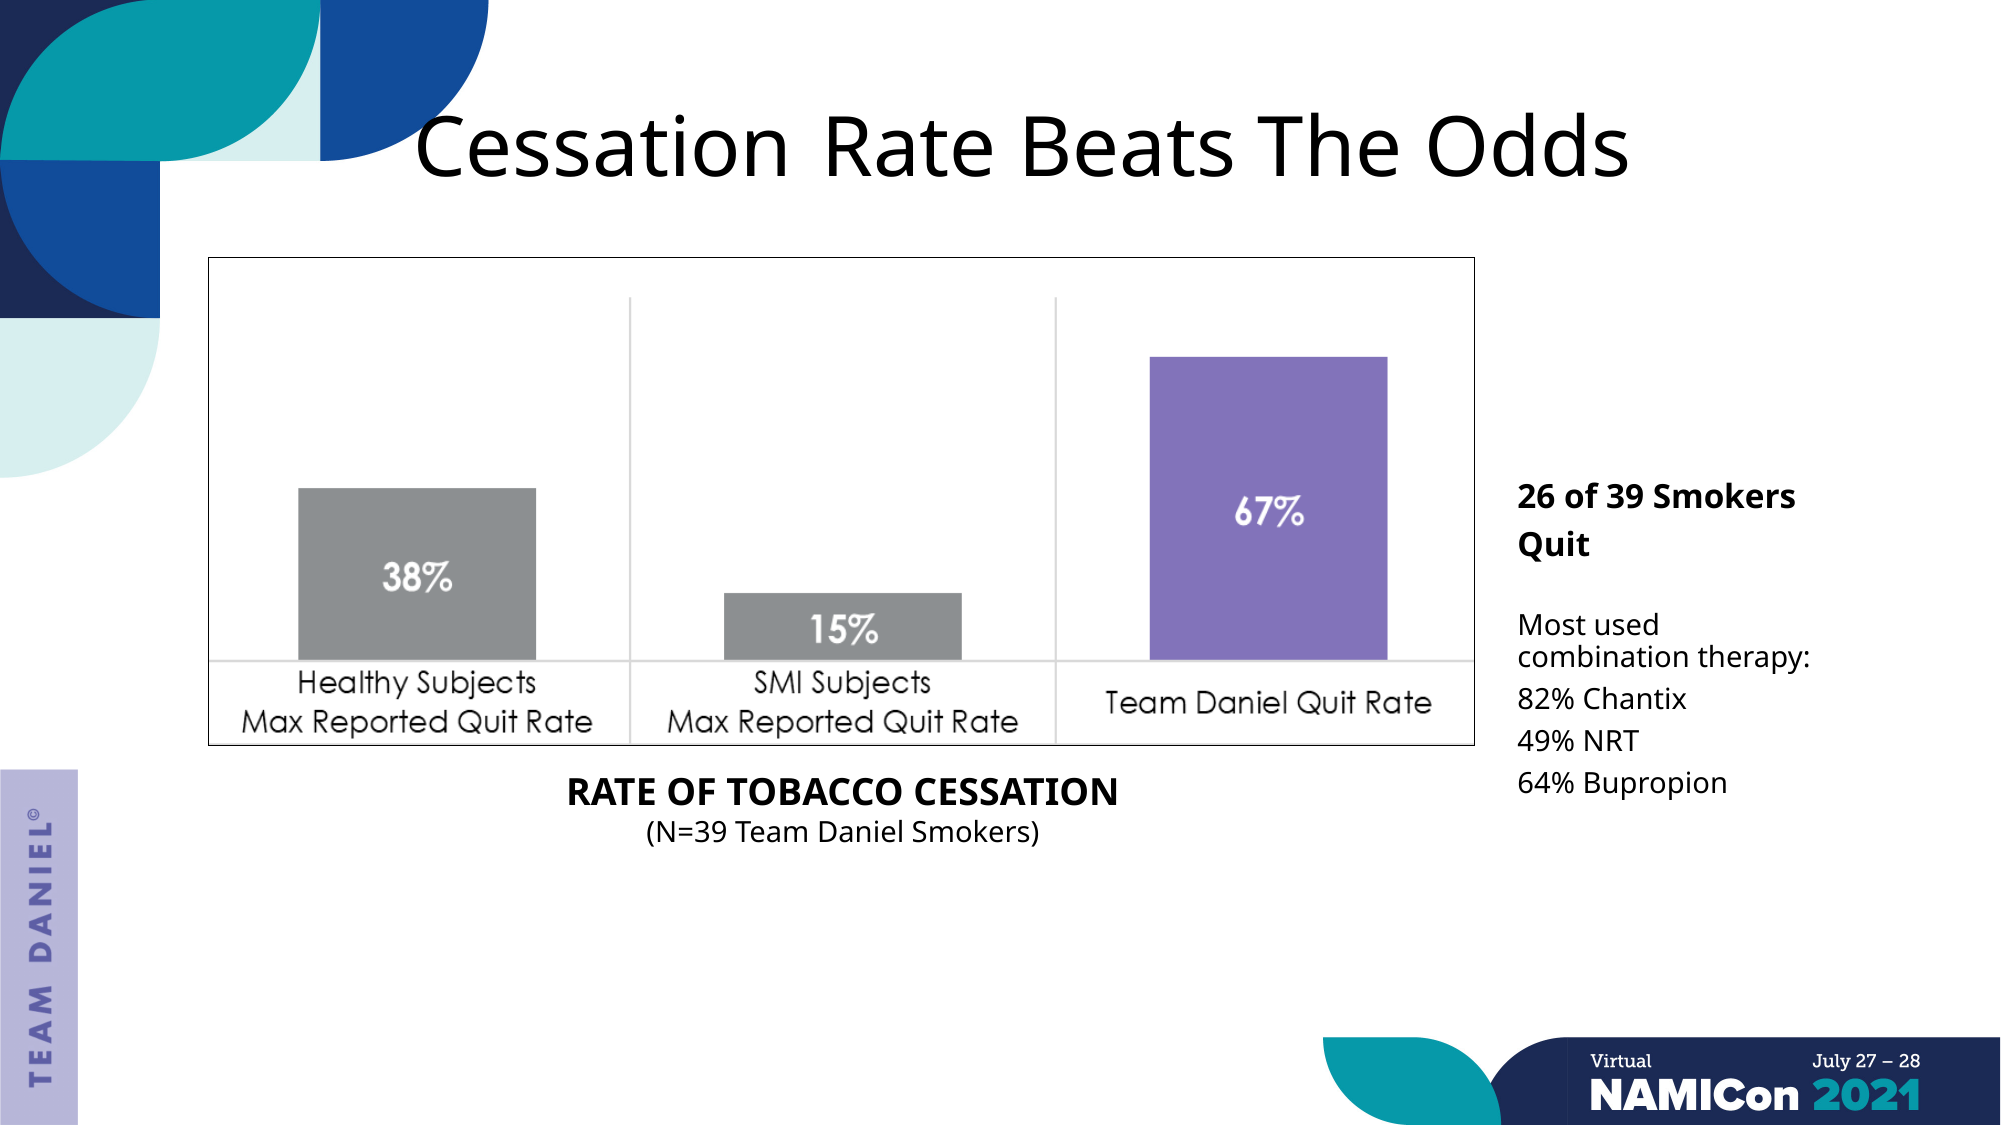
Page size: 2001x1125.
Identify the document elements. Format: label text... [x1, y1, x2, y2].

text_box 26 of 39 Smokers Quit Most used combination therapy: 82% Chantix 49% NRT 64% Bupropion [1502, 459, 1888, 862]
text_box RATE OF TOBACCO CESSATION (N=39 Team Daniel Smokers) [209, 760, 1477, 856]
text_box Cessation Rate Beats The Odds [154, 58, 1891, 206]
picture [0, 0, 2001, 1125]
